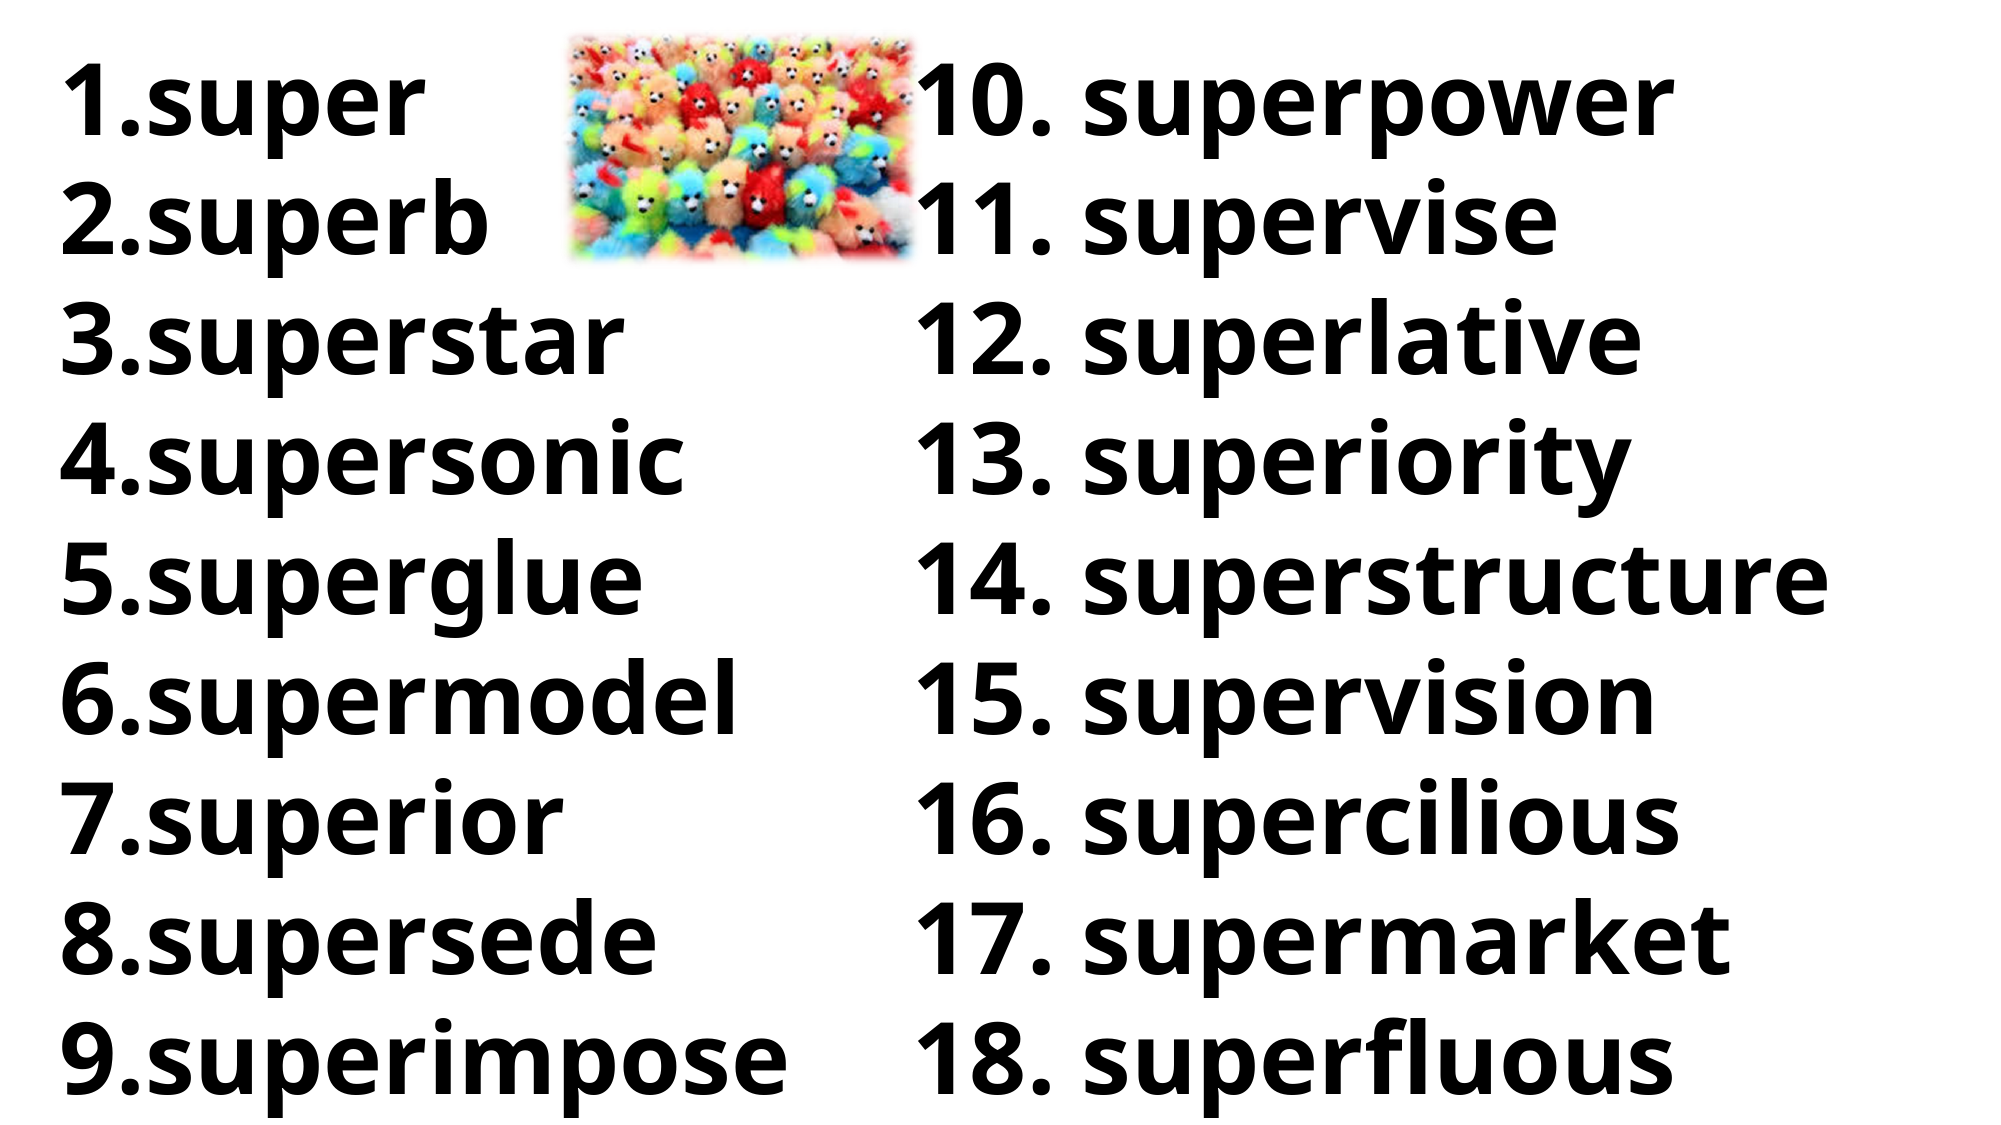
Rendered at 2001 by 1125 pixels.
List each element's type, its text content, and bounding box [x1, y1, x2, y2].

text_box 10. superpower 11. supervise 12. superlative 13. superiority 14. superstructure 15. supervision 16. supercilious 17. supermarket 18. superfluous [897, 27, 1956, 1122]
picture [558, 27, 923, 270]
text_box super superb superstar supersonic superglue supermodel superior supersede superimpose [44, 27, 897, 1122]
